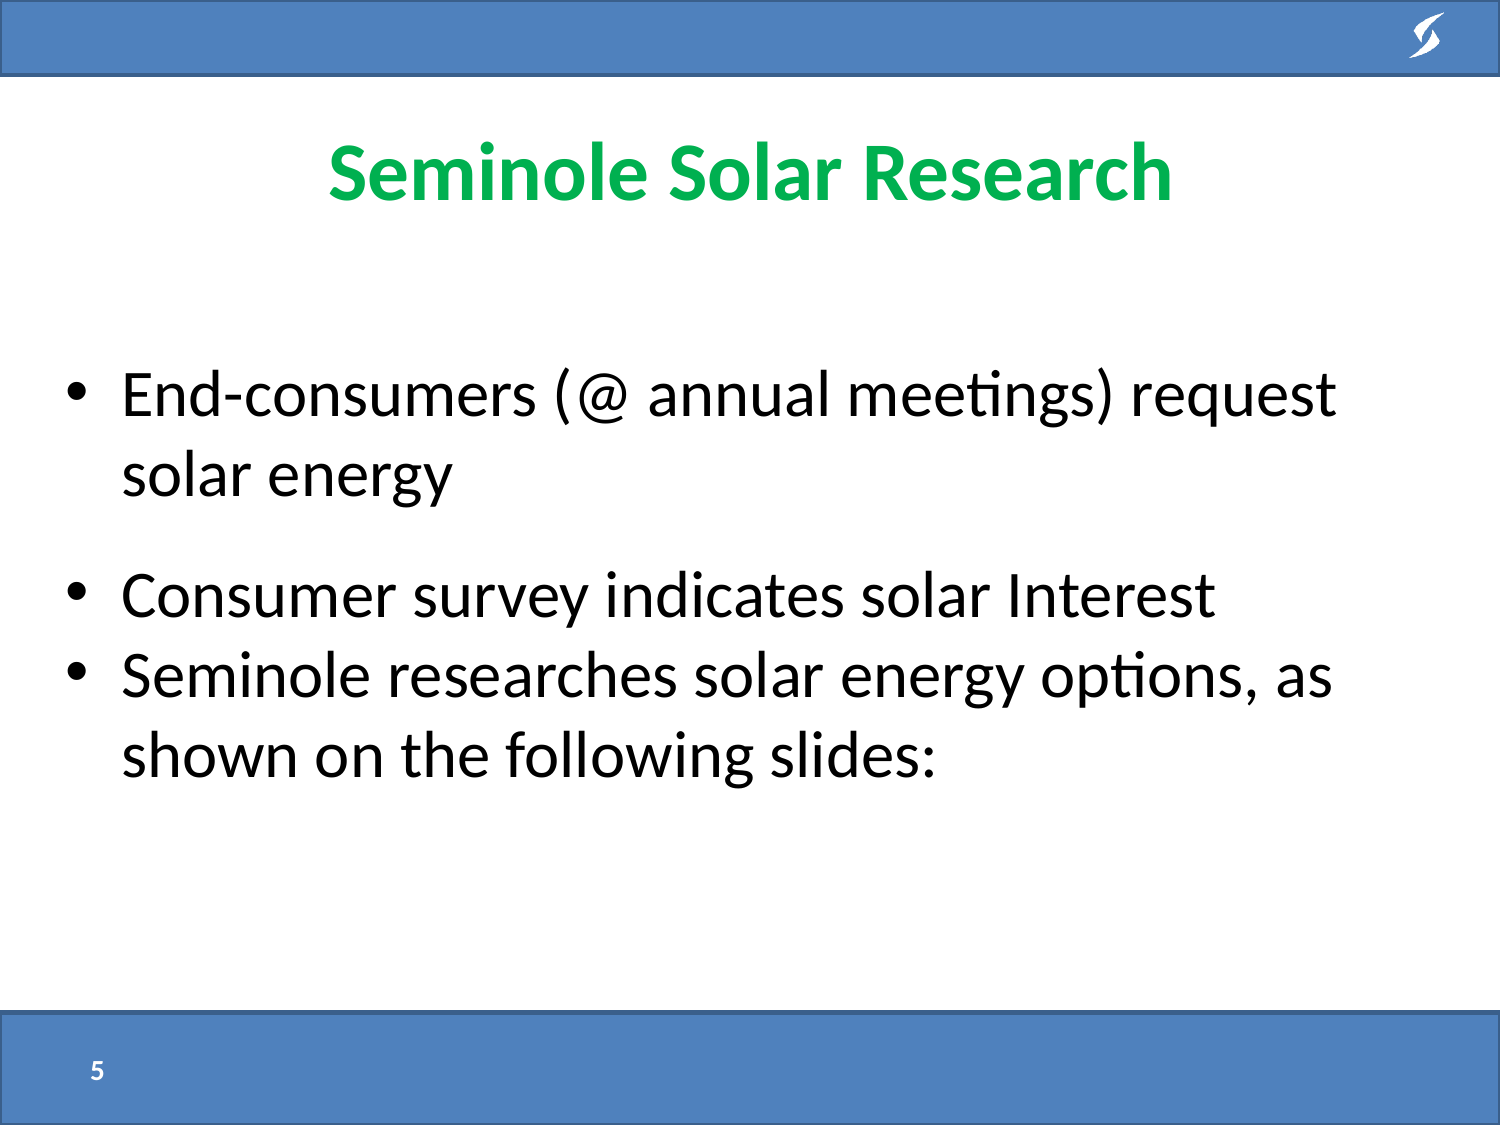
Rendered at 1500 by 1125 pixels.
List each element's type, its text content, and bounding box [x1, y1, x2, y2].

list End-consumers (@ annual meetings) request solar energy Consumer survey indicates solar Interest Seminole researches solar energy options, as shown on the following slides: [50, 262, 1475, 1005]
slide_number 5 [75, 1038, 425, 1099]
picture [1408, 12, 1444, 58]
title Seminole Solar Research [76, 88, 1427, 246]
